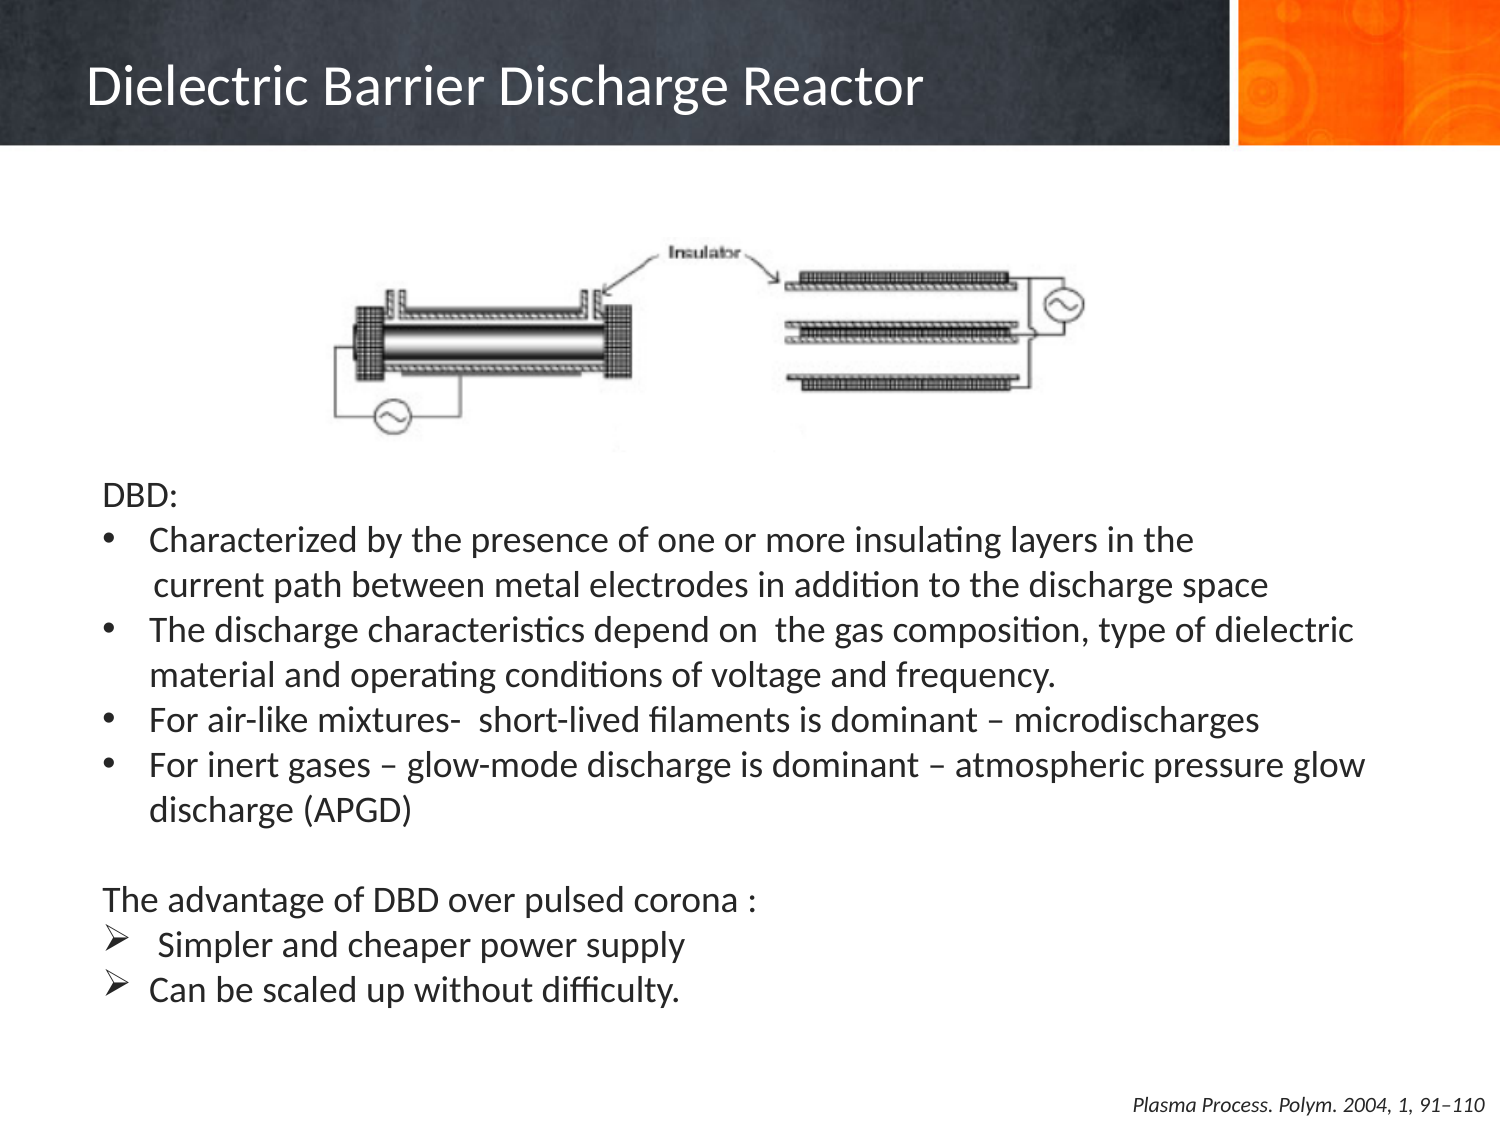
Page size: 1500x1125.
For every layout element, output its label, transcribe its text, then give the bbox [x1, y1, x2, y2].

text_box Plasma Process. Polym. 2004, 1, 91–110 [165, 1083, 1500, 1125]
text_box [50, 187, 1368, 1034]
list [312, 237, 1105, 480]
title Dielectric Barrier Discharge Reactor [71, 12, 1451, 126]
text_box DBD: Characterized by the presence of one or more insulating layers in the current path between metal electrodes in addition to the discharge space The discharge characteristics depend on the gas composition, type of dielectric material and operating conditions of voltage and frequency. For air-like mixtures- short-lived filaments is dominant – microdischarges For inert gases – glow-mode discharge is dominant – atmospheric pressure glow discharge (APGD) The advantage of DBD over pulsed corona : Simpler and cheaper power supply Can be scaled up without difficulty. [87, 462, 1450, 1063]
picture [0, 0, 1500, 1125]
